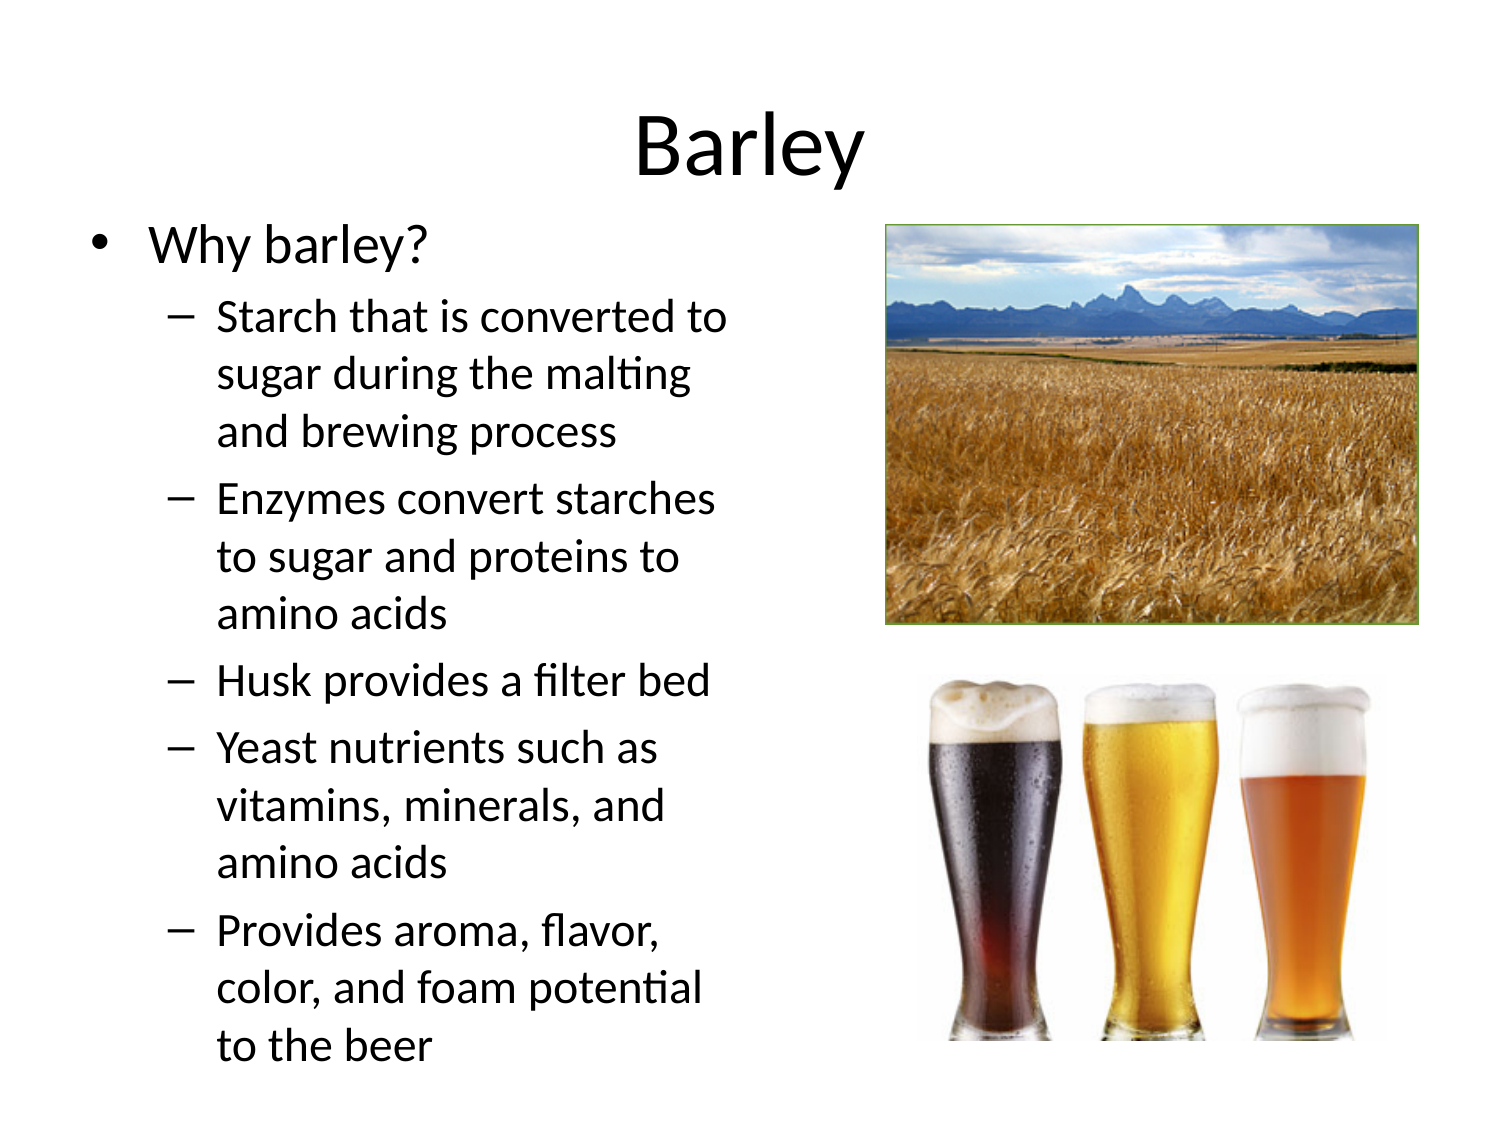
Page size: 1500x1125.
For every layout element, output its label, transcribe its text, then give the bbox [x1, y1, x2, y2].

picture [885, 224, 1419, 626]
title Barley [75, 45, 1425, 233]
list Why barley? Starch that is converted to sugar during the malting and brewing process Enzymes convert starches to sugar and proteins to amino acids Husk provides a filter bed Yeast nutrients such as vitamins, minerals, and amino acids Provides aroma, flavor, color, and foam potential to the beer [75, 200, 750, 1088]
picture [917, 674, 1387, 1041]
